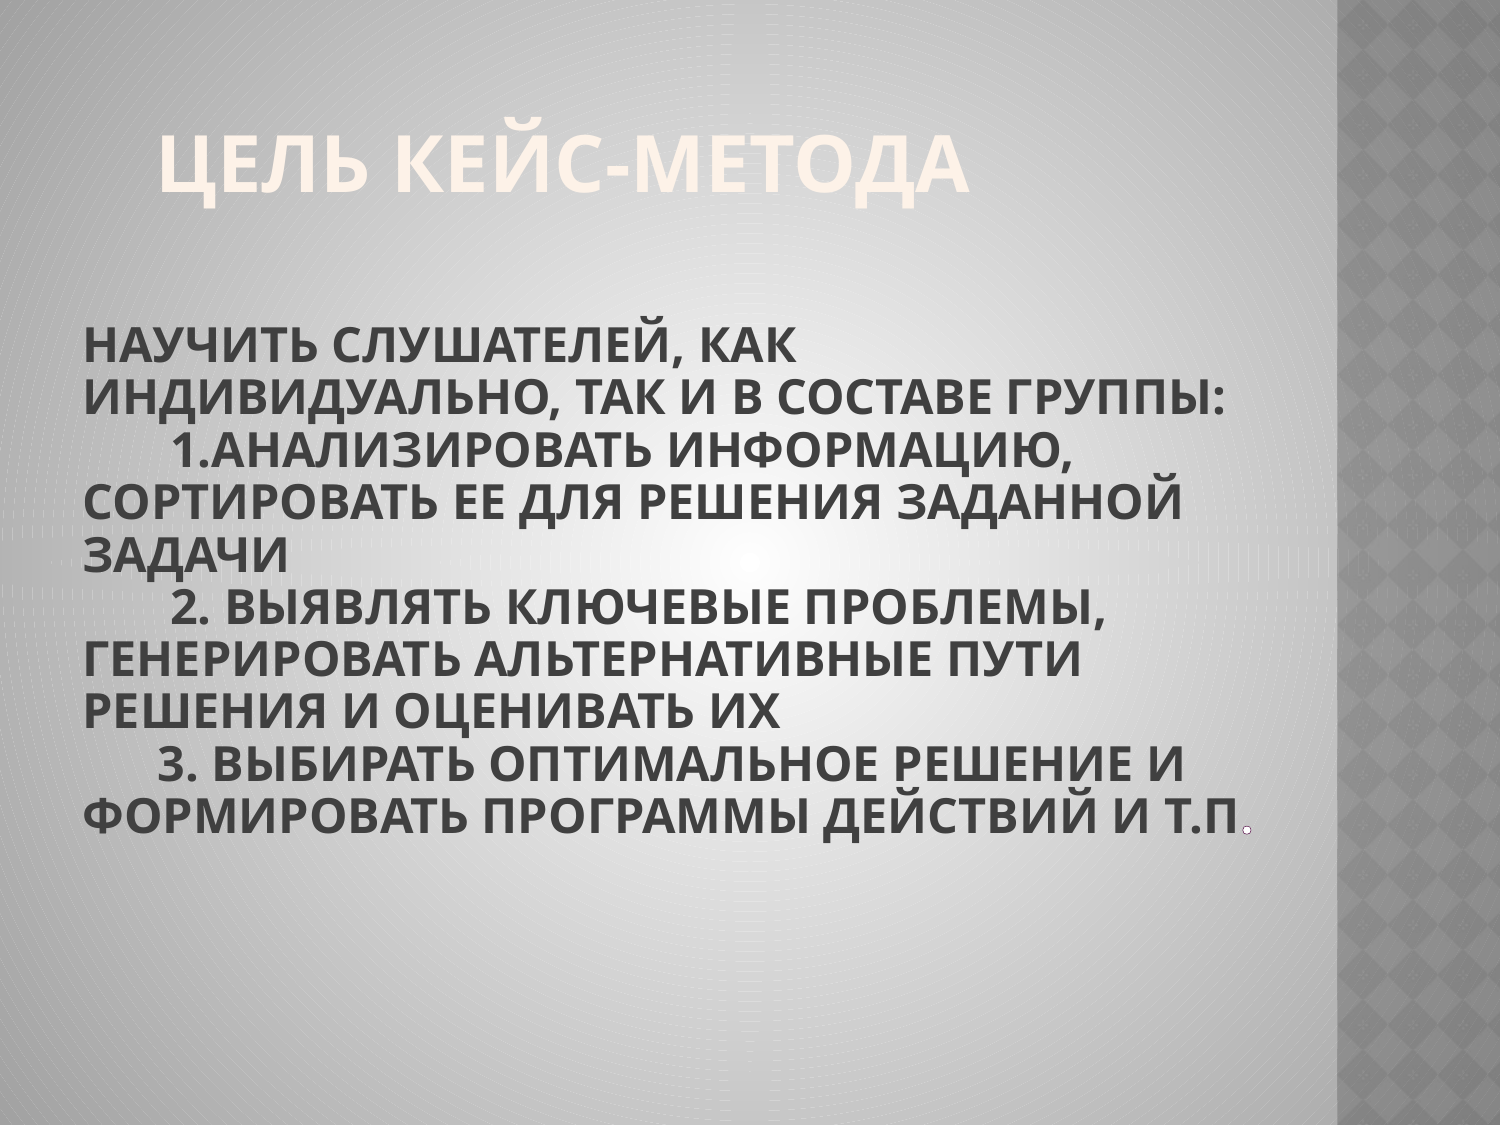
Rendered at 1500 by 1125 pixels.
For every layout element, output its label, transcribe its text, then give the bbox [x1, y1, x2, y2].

text_box Цель кейс-метода [140, 105, 1254, 216]
title научить слушателей, как индивидуально, так и в составе группы: 1.анализировать информацию, сортировать ее для решения заданной задачи 2. выявлять ключевые проблемы, генерировать альтернативные пути решения и оценивать их 3. выбирать оптимальное решение и формировать программы действий и т.п. [75, 234, 1263, 903]
